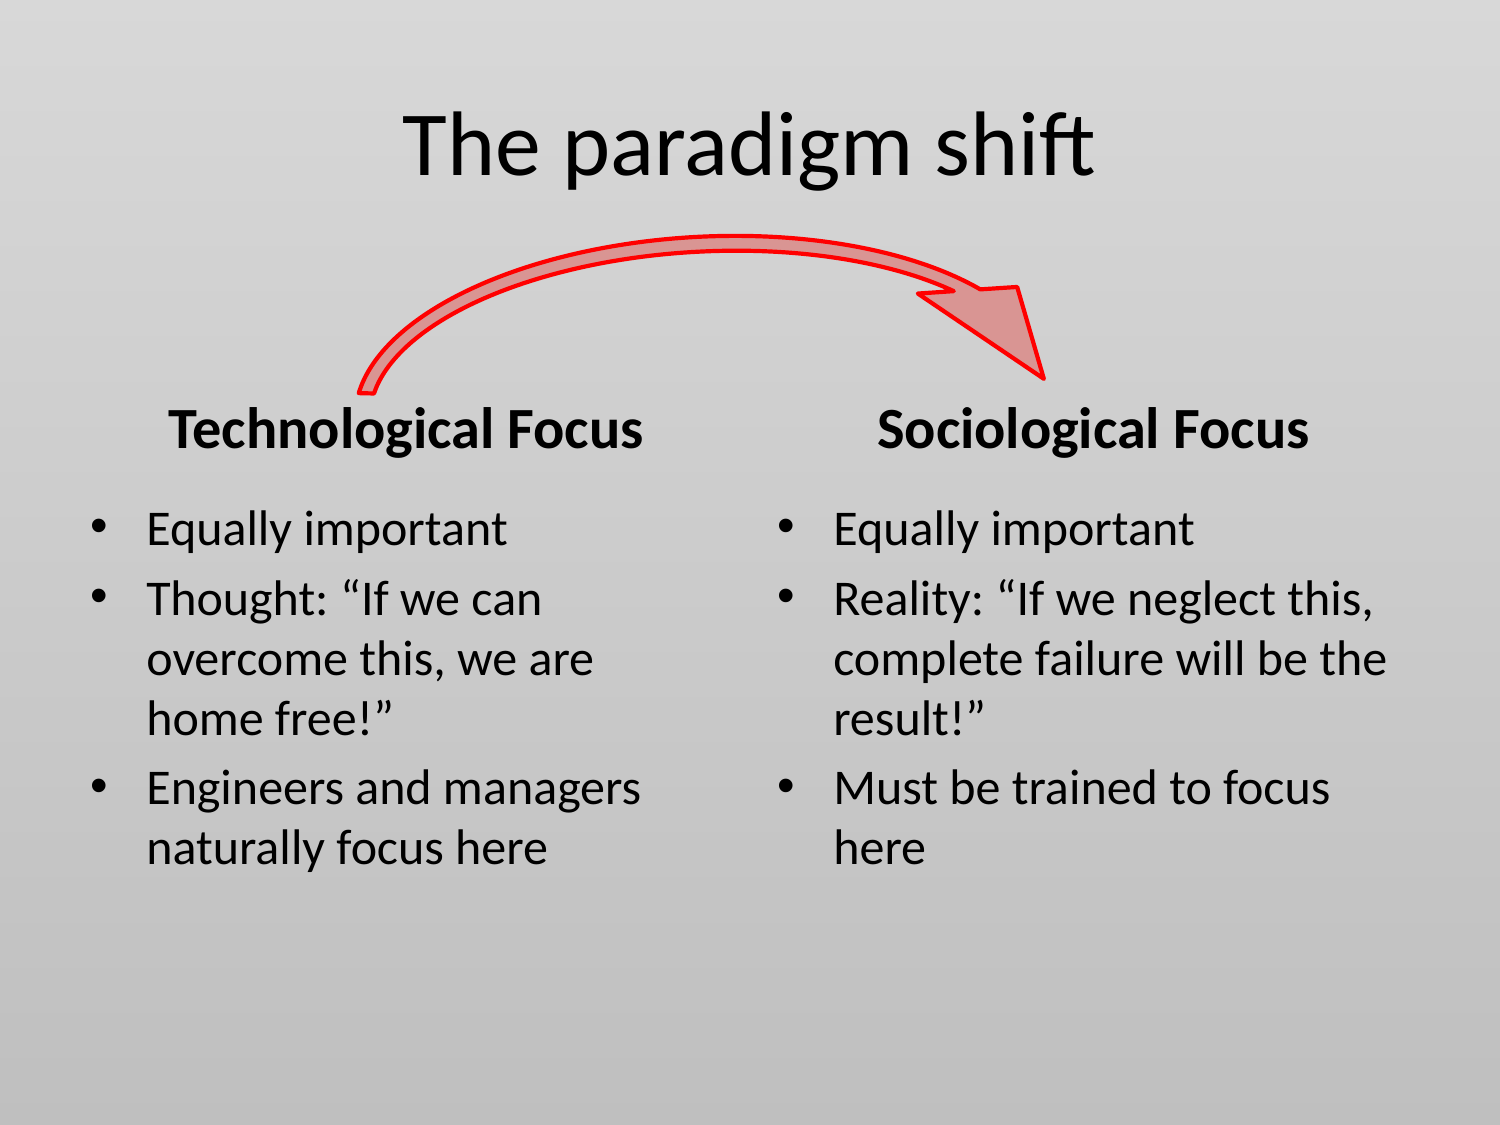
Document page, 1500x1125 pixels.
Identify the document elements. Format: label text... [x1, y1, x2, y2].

list Equally important Thought: “If we can overcome this, we are home free!” Engineers and managers naturally focus here [75, 487, 738, 1005]
list Sociological Focus [761, 362, 1425, 468]
list Equally important Reality: “If we neglect this, complete failure will be the result!” Must be trained to focus here [761, 487, 1425, 1005]
title The paradigm shift [75, 45, 1425, 233]
text_box [358, 235, 1044, 394]
list Technological Focus [75, 362, 738, 468]
